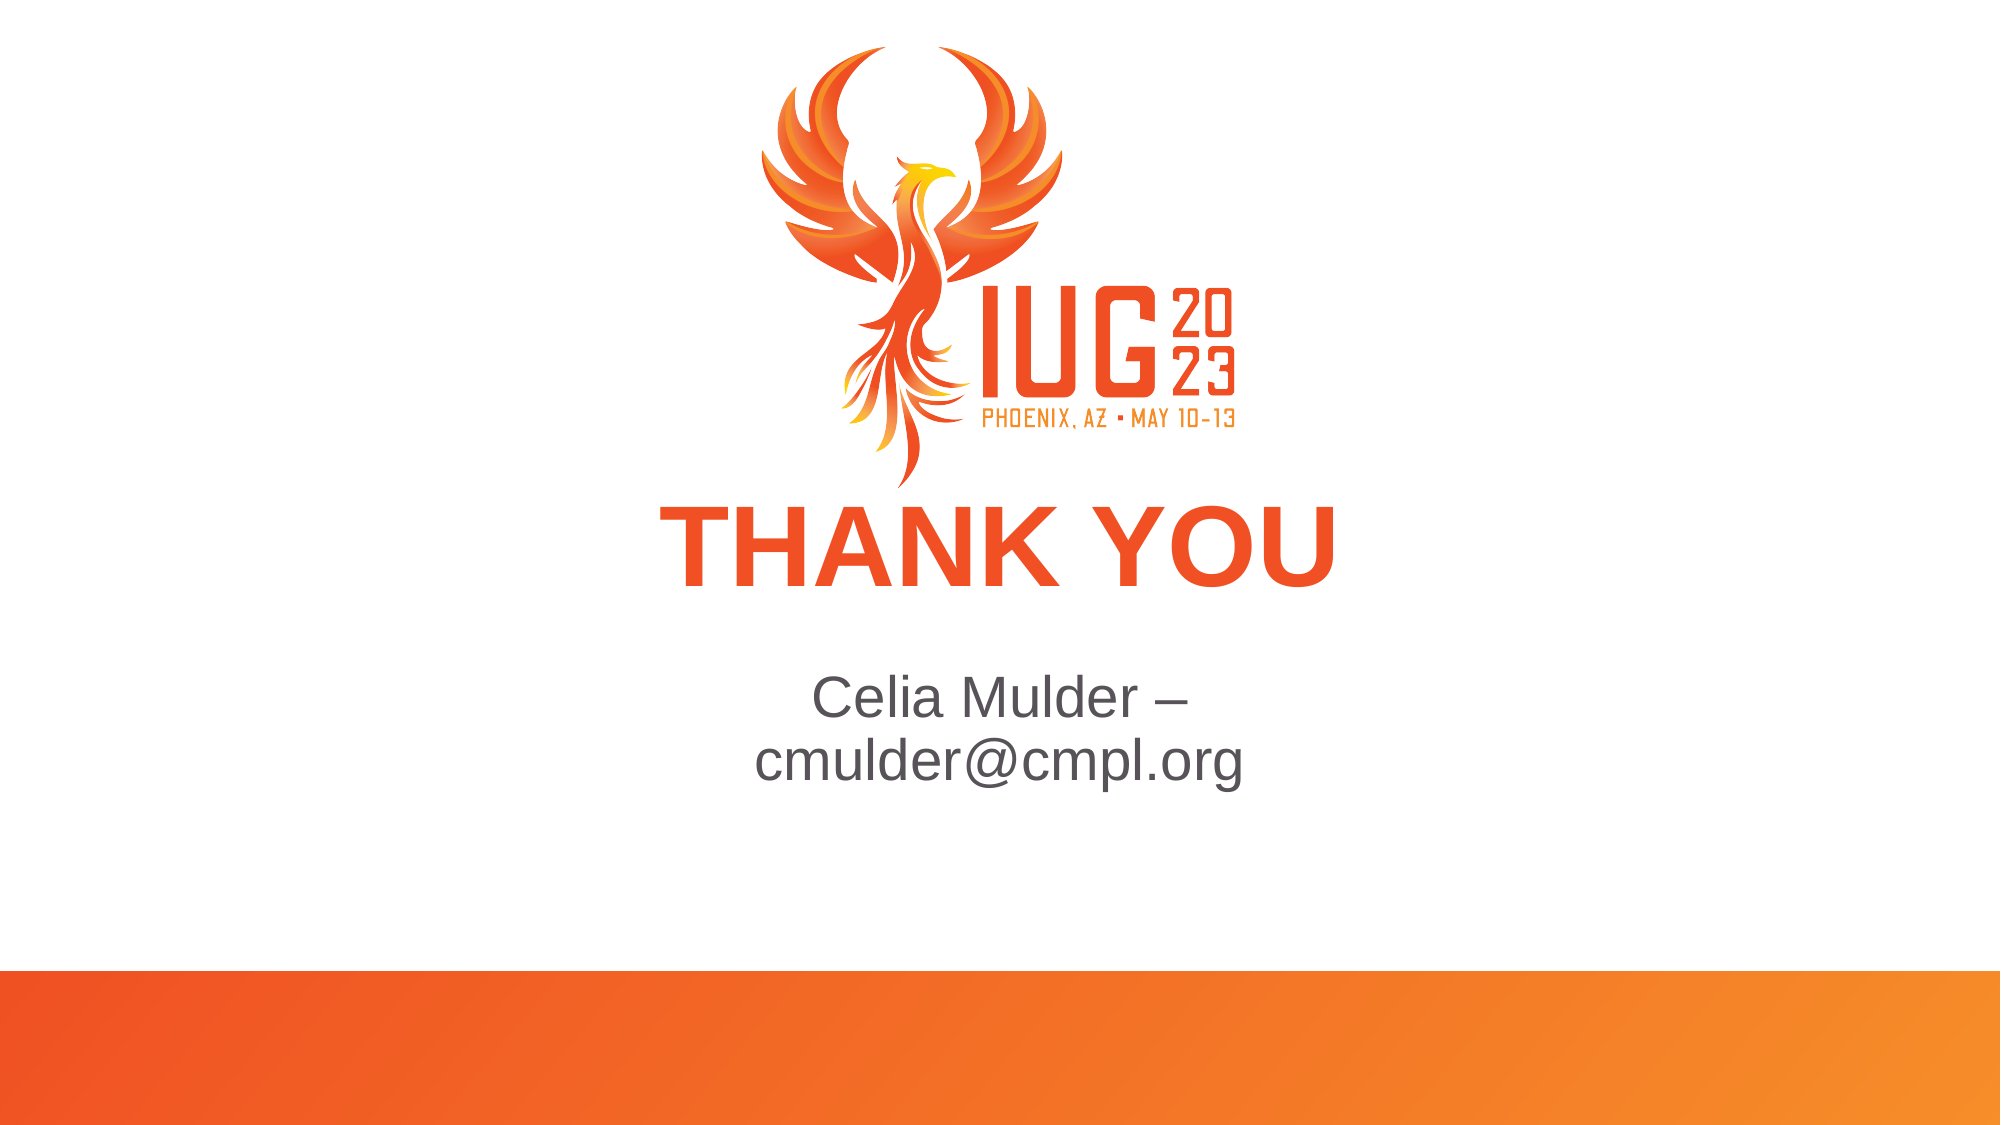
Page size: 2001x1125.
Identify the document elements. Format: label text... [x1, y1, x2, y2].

list Celia Mulder – cmulder@cmpl.org [653, 660, 1347, 817]
picture [743, 13, 1253, 486]
list THANK YOU [549, 486, 1450, 618]
